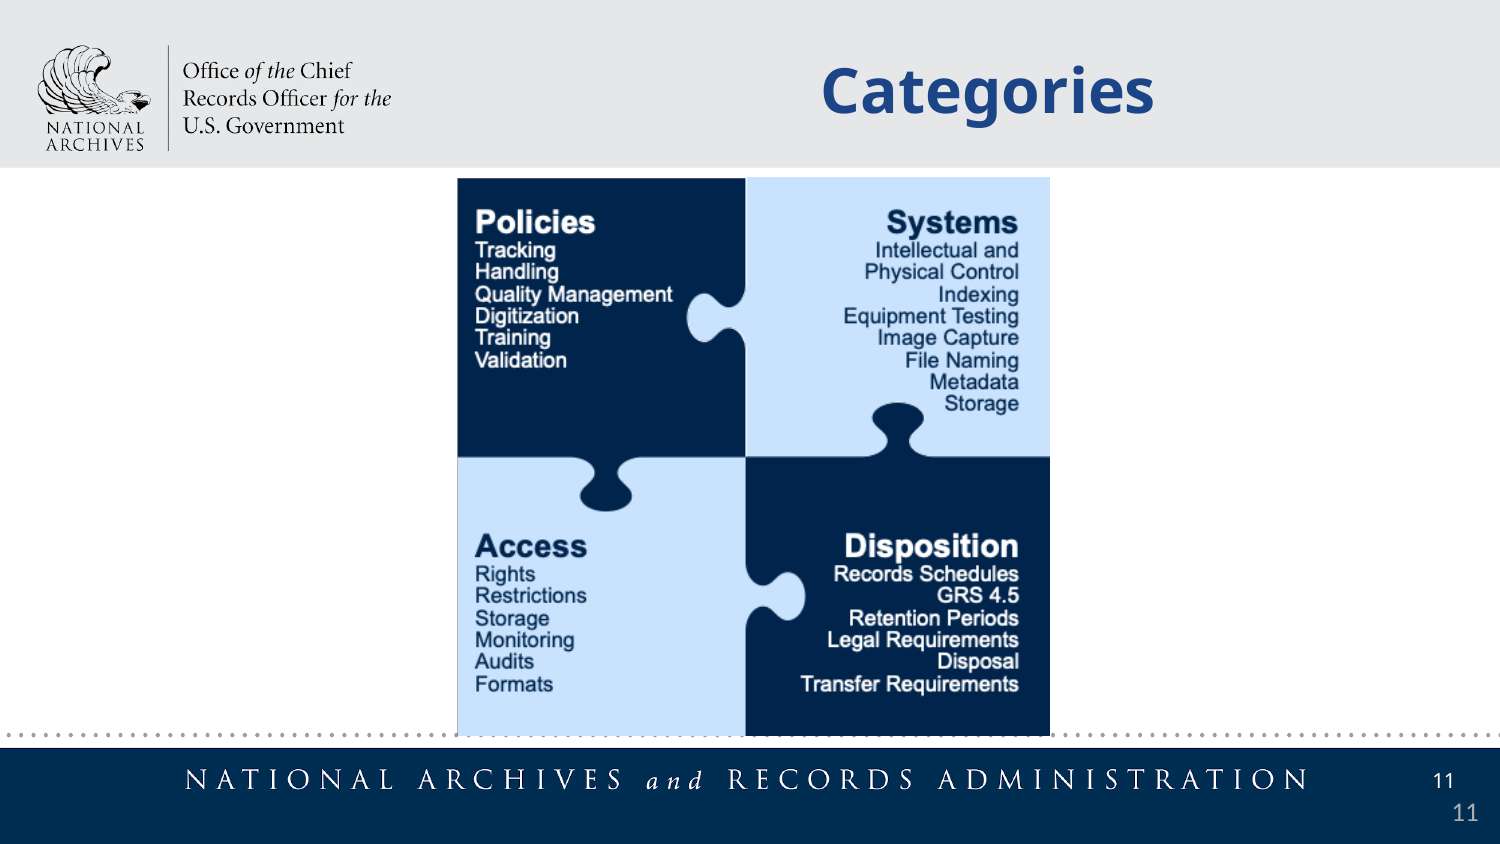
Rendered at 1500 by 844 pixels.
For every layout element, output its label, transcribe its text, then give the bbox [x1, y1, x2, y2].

title Categories [483, 35, 1494, 128]
slide_number 11 [1403, 779, 1494, 844]
picture [0, 0, 1500, 844]
